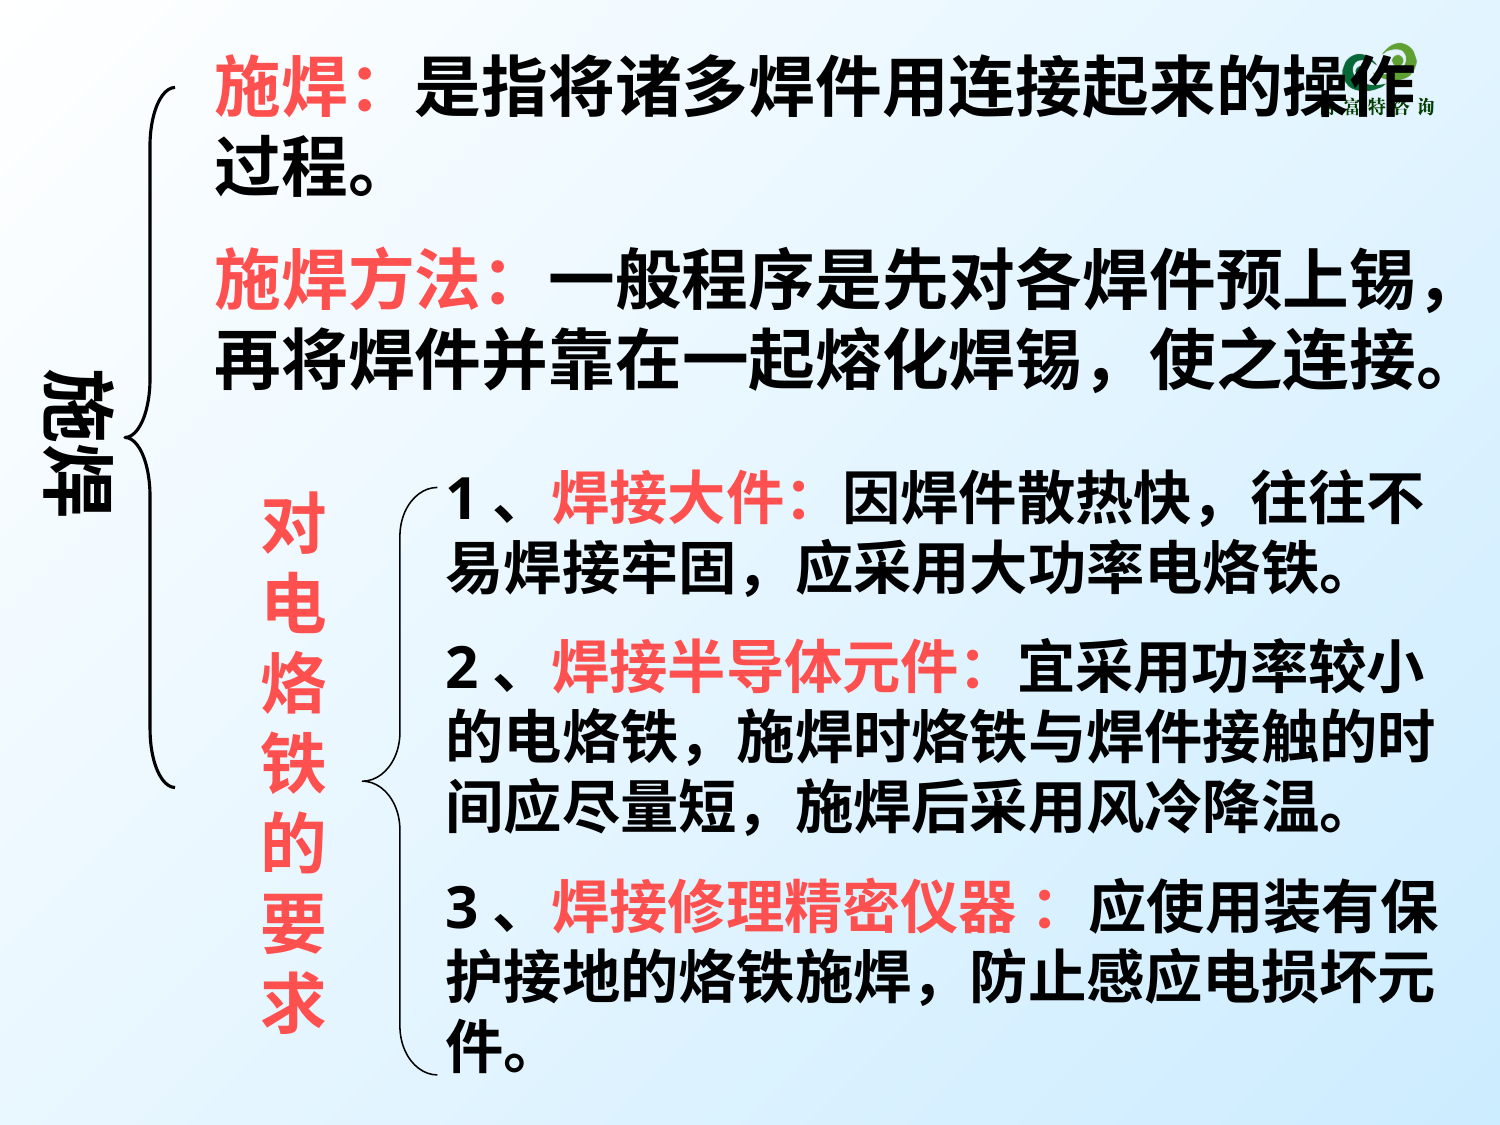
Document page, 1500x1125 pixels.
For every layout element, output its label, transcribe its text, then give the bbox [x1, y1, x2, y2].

text_box 施焊 [12, 149, 133, 738]
text_box 对电烙铁的要求 [212, 474, 375, 1050]
text_box [125, 87, 176, 788]
text_box [362, 487, 438, 1075]
text_box 施焊：是指将诸多焊件用连接起来的操作过程。 施焊方法：一般程序是先对各焊件预上锡，再将焊件并靠在一起熔化焊锡，使之连接。 [199, 37, 1463, 519]
text_box 1、焊接大件：因焊件散热快，往往不易焊接牢固，应采用大功率电烙铁。 2、焊接半导体元件：宜采用功率较小的电烙铁，施焊时烙铁与焊件接触的时间应尽量短，施焊后采用风冷降温。 3、焊接修理精密仪器 ：应使用装有保护接地的烙铁施焊，防止感应电损坏元件。 [430, 454, 1471, 1088]
